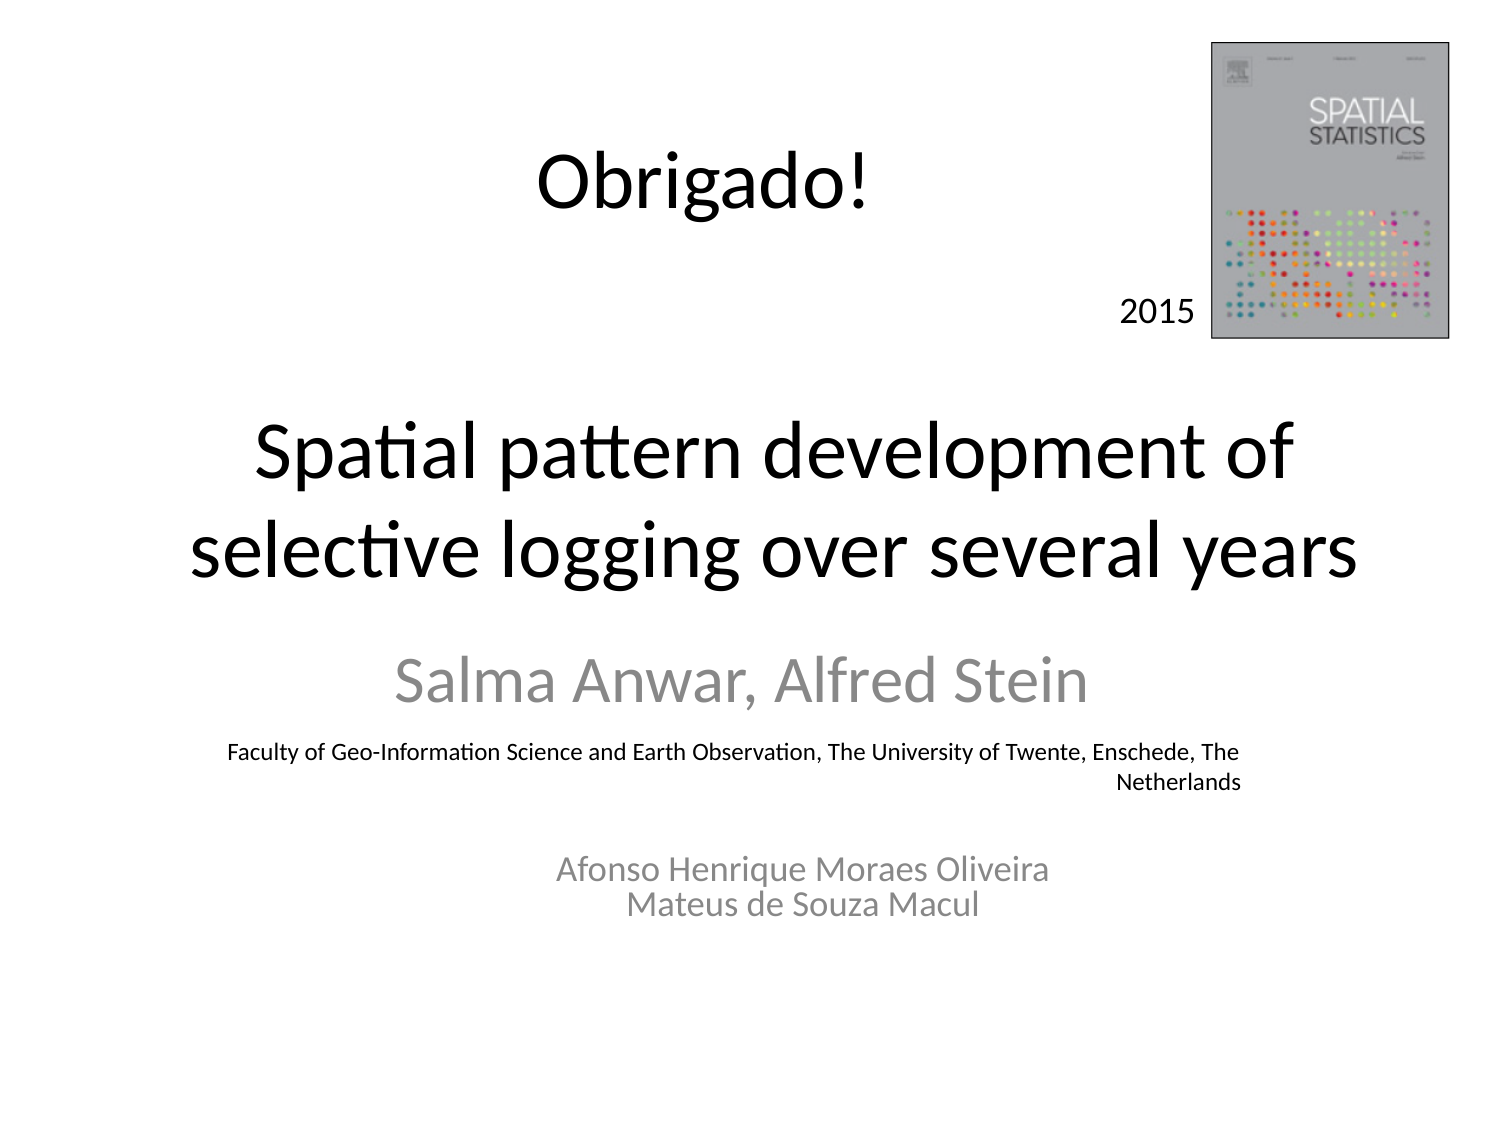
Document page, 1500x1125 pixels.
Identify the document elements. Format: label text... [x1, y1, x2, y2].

text_box Spatial pattern development of selective logging over several years [137, 374, 1413, 616]
picture [1210, 42, 1453, 340]
text_box Faculty of Geo-Information Science and Earth Observation, The University of Twente, Enschede, The Netherlands [206, 727, 1257, 819]
text_box Afonso Henrique Moraes Oliveira Mateus de Souza Macul [525, 845, 1081, 937]
text_box 2015 [1104, 278, 1205, 340]
subtitle Salma Anwar, Alfred Stein [225, 637, 1275, 728]
title Obrigado! [76, 54, 1205, 296]
